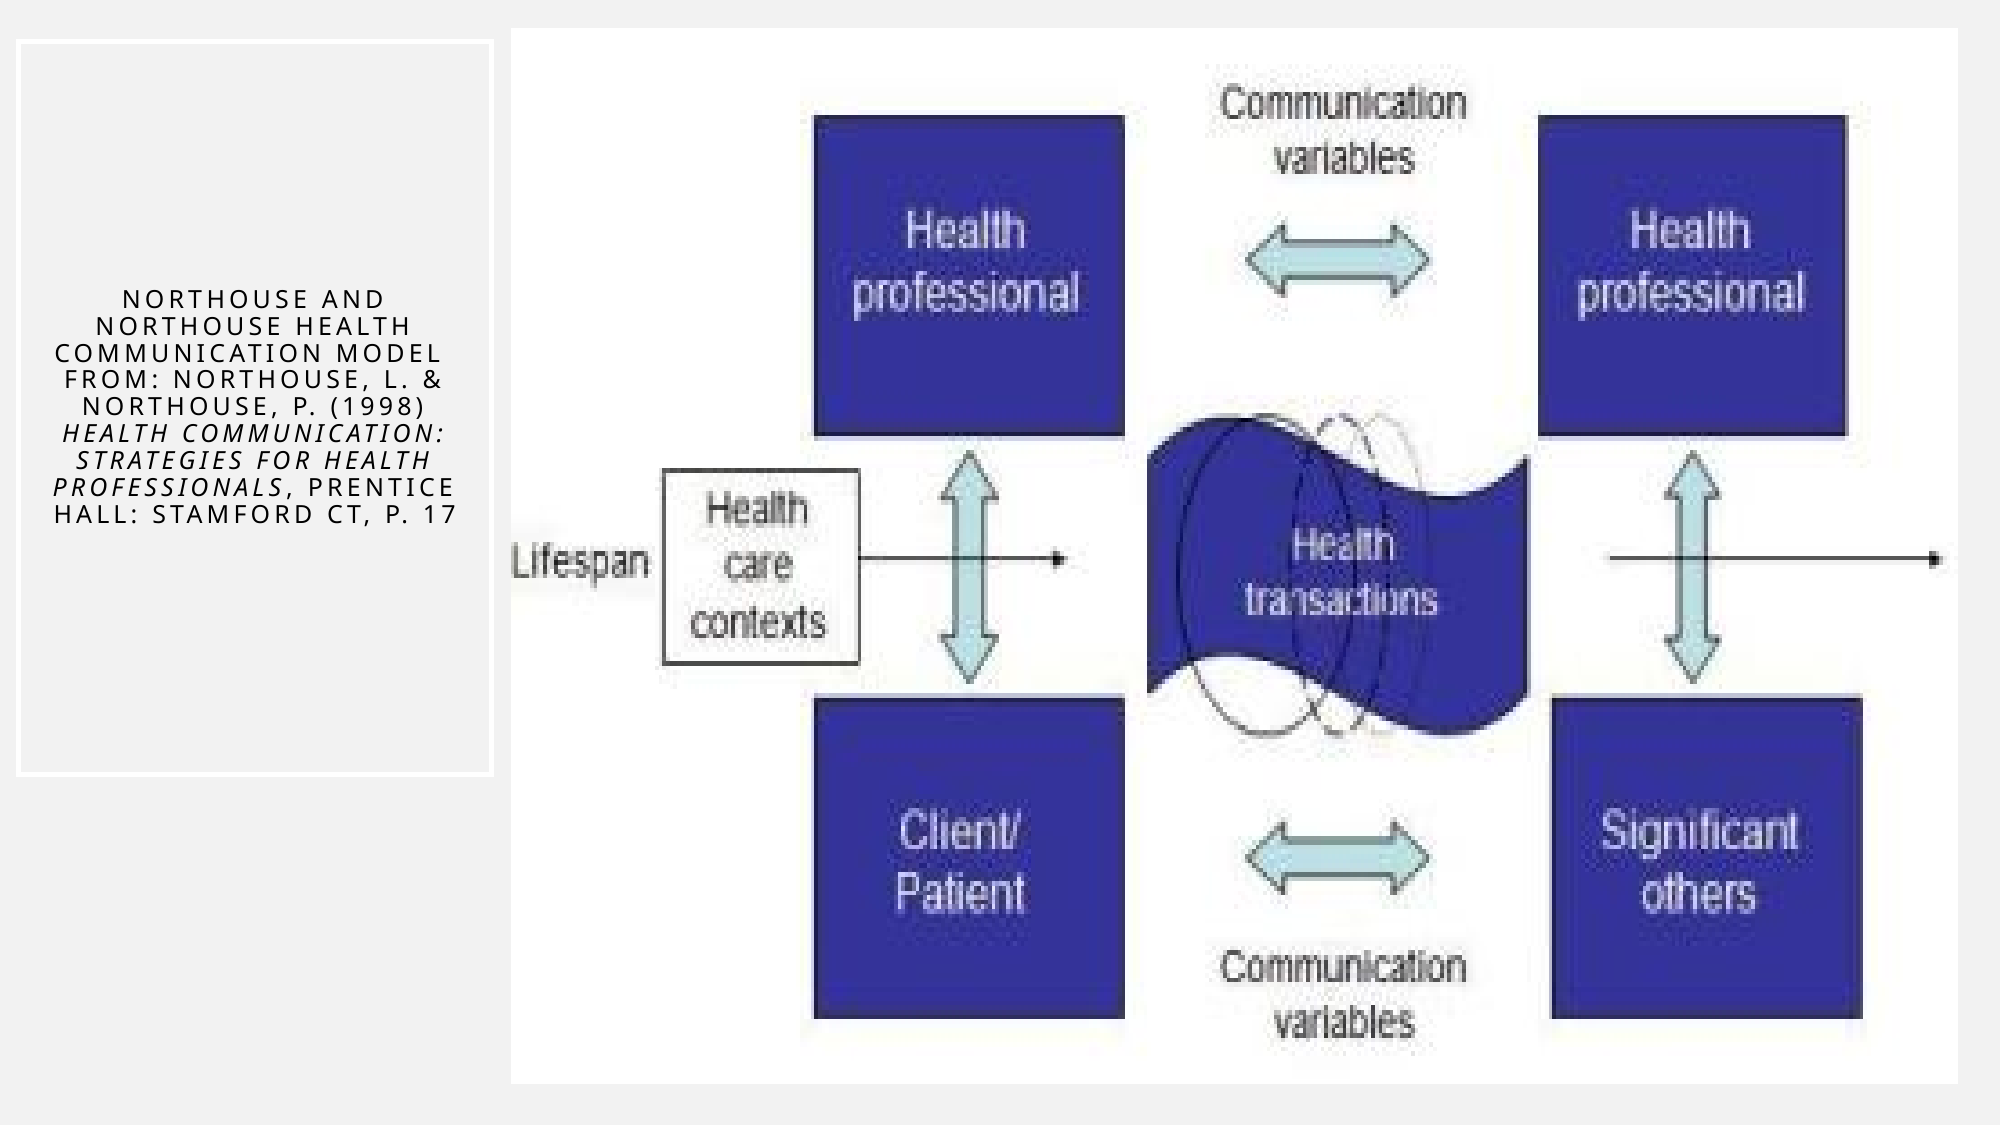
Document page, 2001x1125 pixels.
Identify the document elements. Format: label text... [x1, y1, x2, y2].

title Northouse and Northouse Health Communication Model From: Northouse, L. & Northouse, P. (1998) Health Communication: Strategies for Health Professionals, Prentice Hall: Stamford CT, p. 17 [16, 39, 494, 777]
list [511, 28, 1958, 1084]
